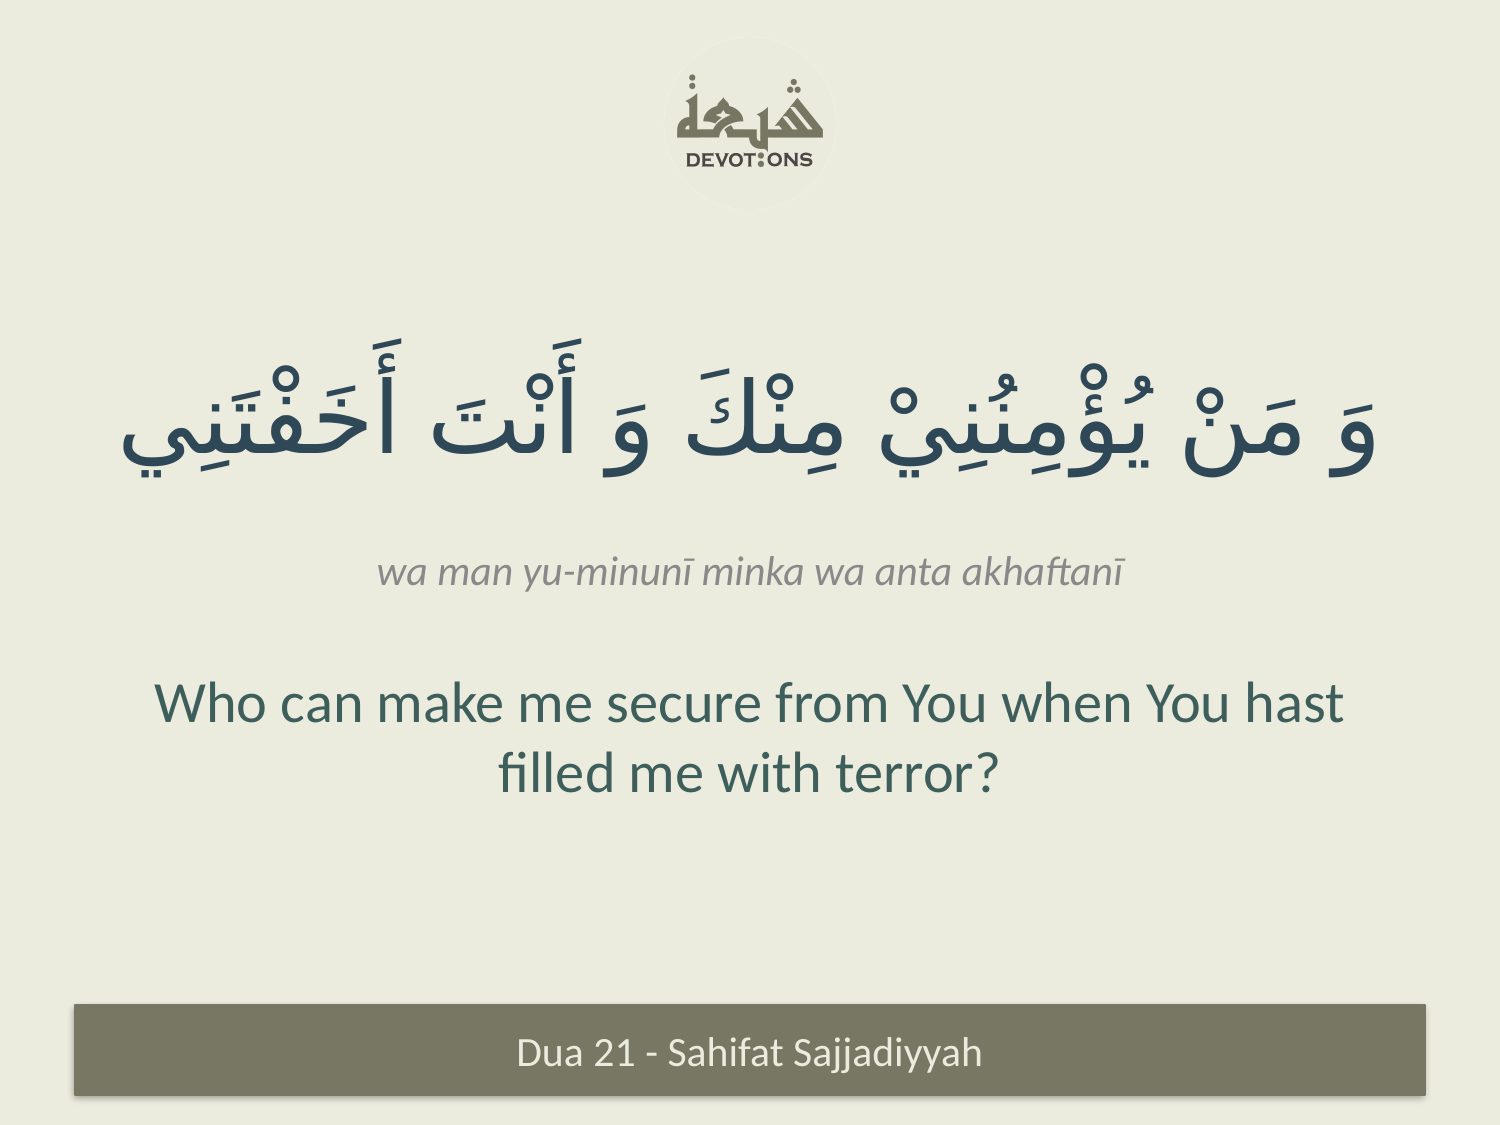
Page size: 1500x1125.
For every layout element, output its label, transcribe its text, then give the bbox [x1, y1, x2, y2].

picture [656, 29, 844, 218]
text_box Dua 21 - Sahifat Sajjadiyyah [501, 1017, 999, 1083]
text_box [74, 1004, 1426, 1096]
text_box وَ مَنْ يُؤْمِنُنِيْ مِنْكَ وَ أَنْتَ أَخَفْتَنِي wa man yu-minunī minka wa anta akhaftanī Who can make me secure from You when You hast filled me with terror? [74, 346, 1425, 811]
